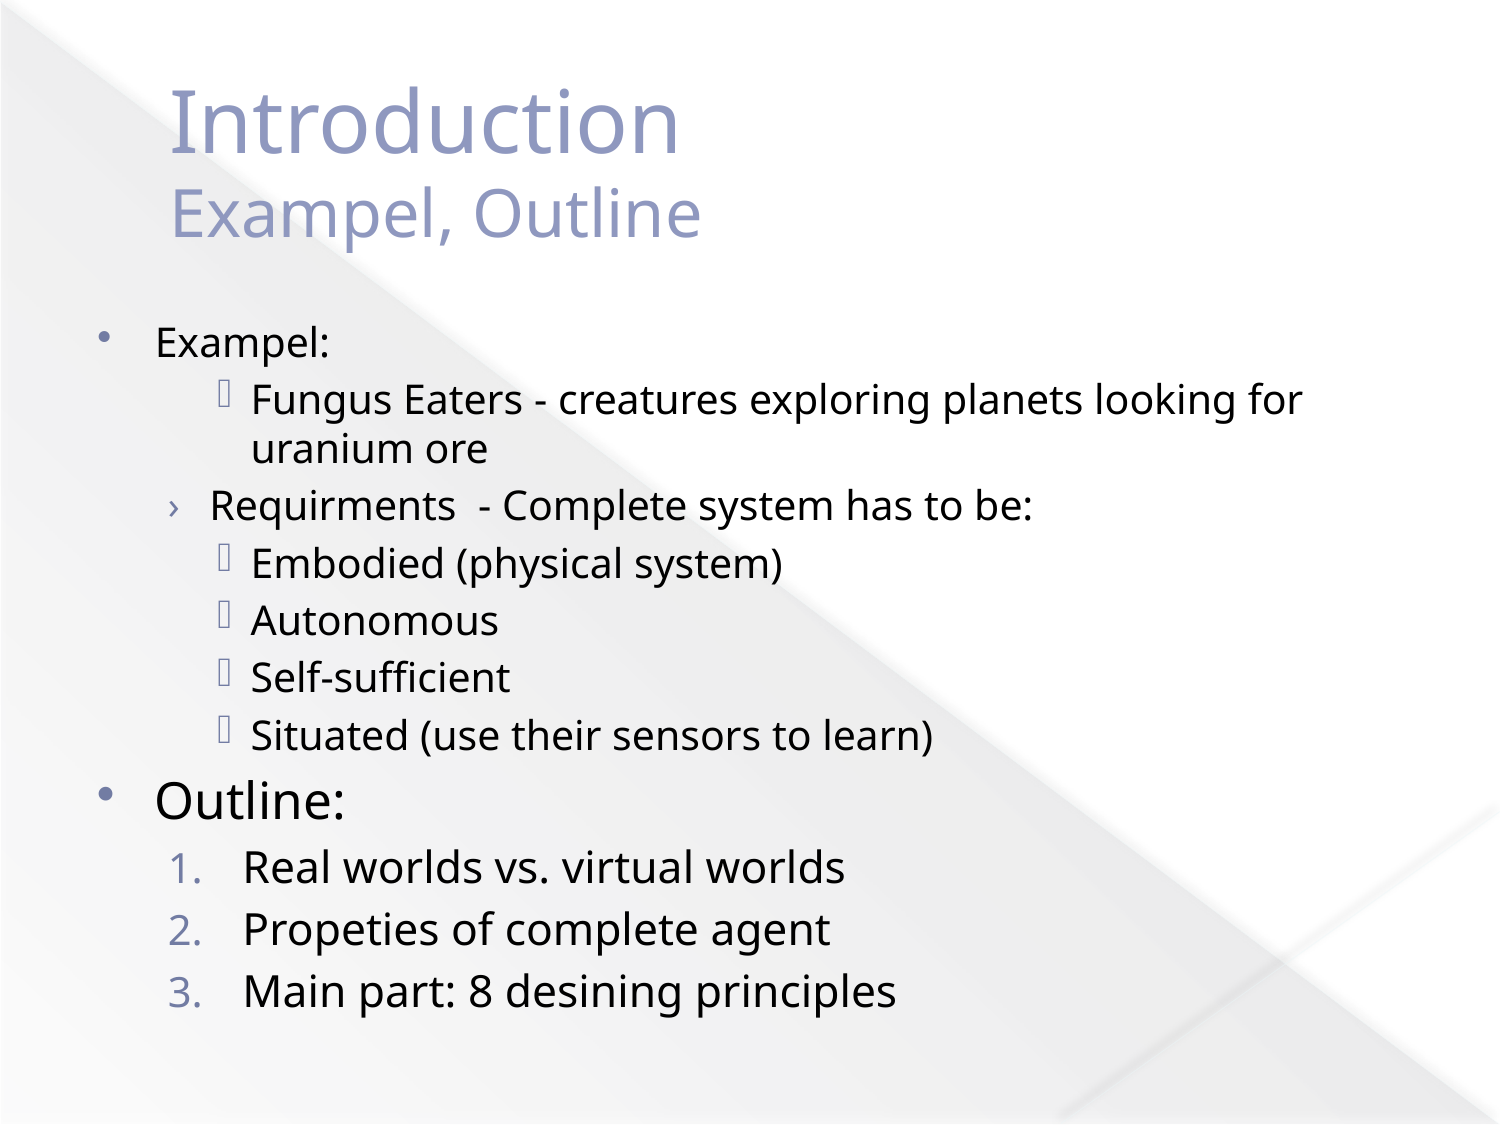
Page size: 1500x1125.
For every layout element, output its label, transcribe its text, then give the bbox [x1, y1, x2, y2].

list Exampel: Fungus Eaters - creatures exploring planets looking for uranium ore Requirments - Complete system has to be: Embodied (physical system) Autonomous Self-sufficient Situated (use their sensors to learn) Outline: Real worlds vs. virtual worlds Propeties of complete agent Main part: 8 desining principles [75, 308, 1454, 1032]
title Introduction Exampel, Outline [75, 43, 1425, 274]
